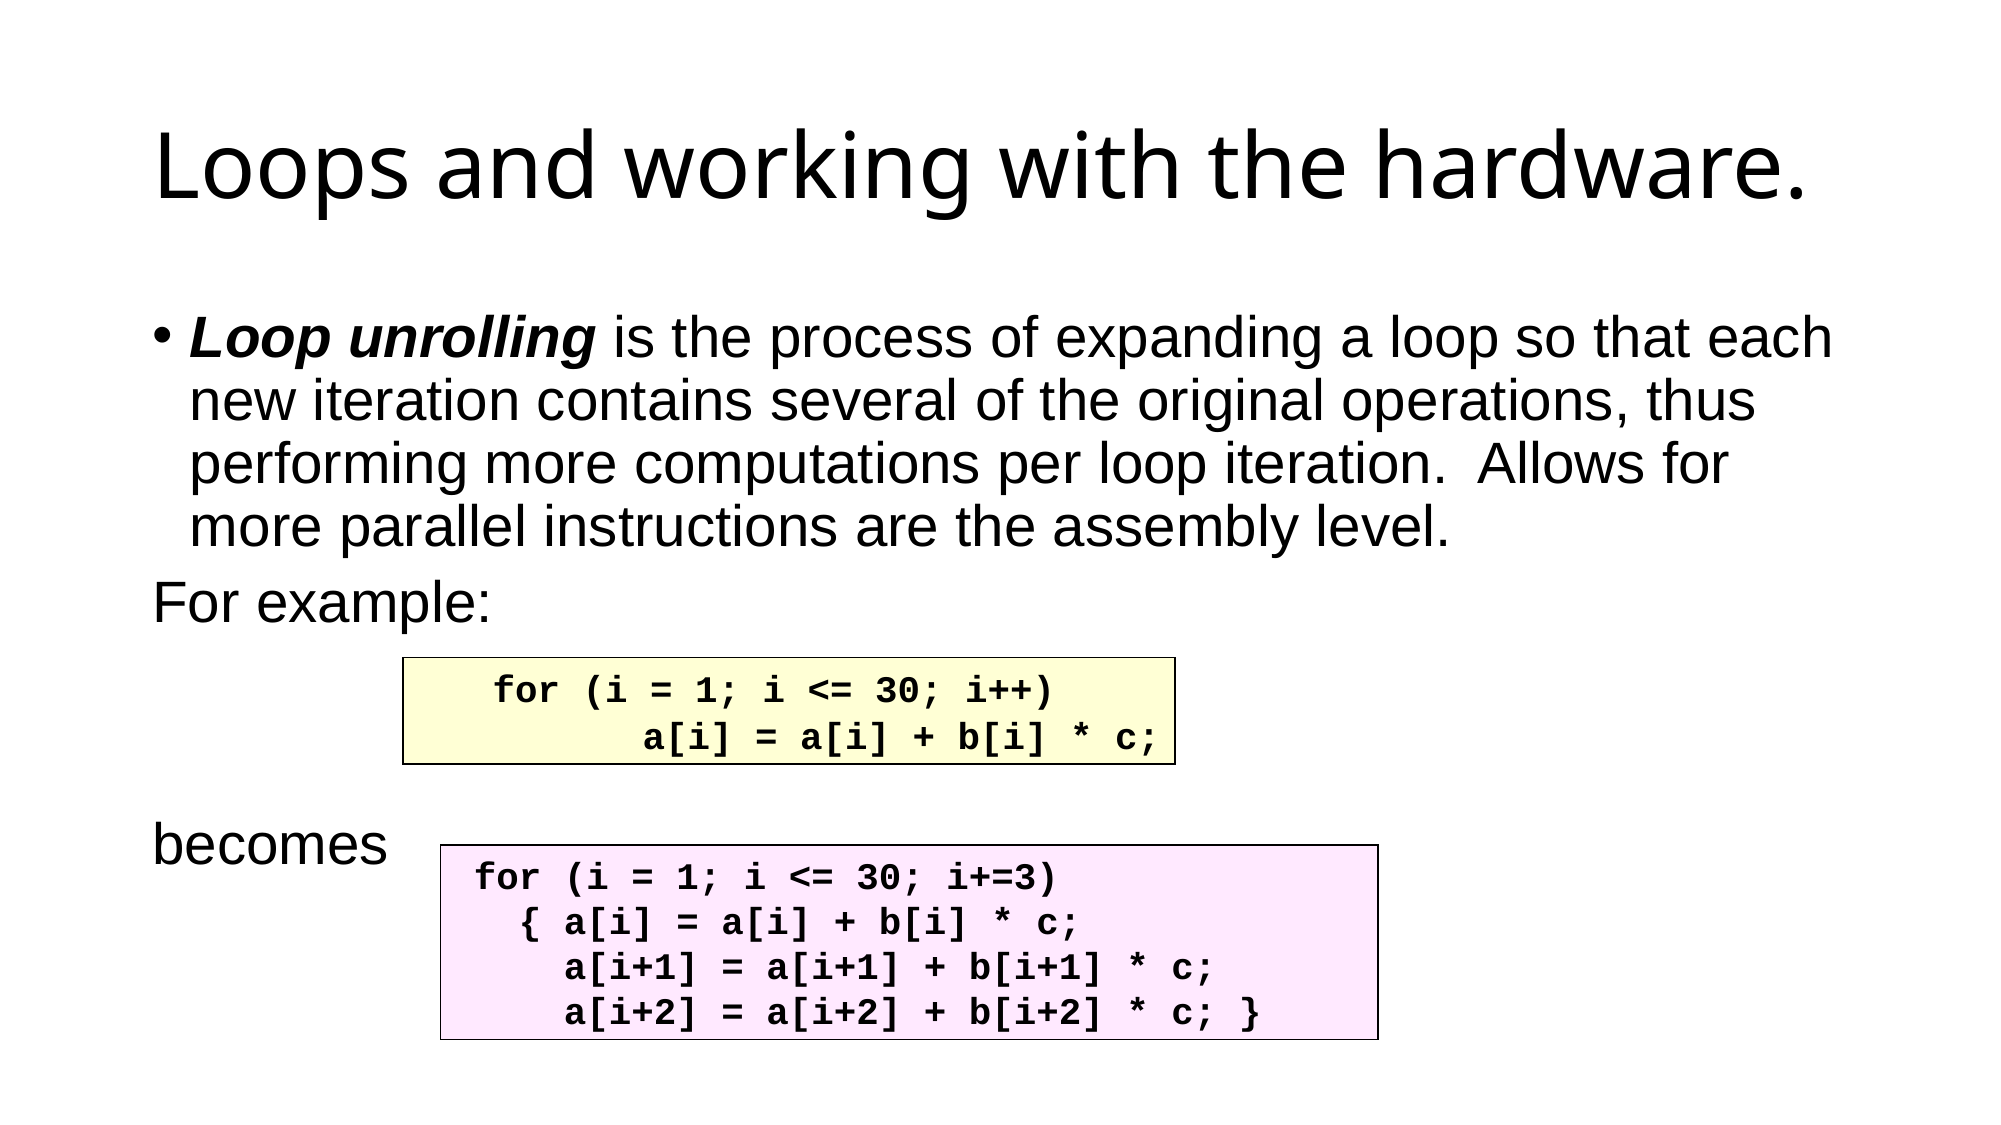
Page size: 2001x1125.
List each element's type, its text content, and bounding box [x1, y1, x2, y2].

title Loops and working with the hardware. [137, 59, 1863, 278]
list Loop unrolling is the process of expanding a loop so that each new iteration contains several of the original operations, thus performing more computations per loop iteration. Allows for more parallel instructions are the assembly level. For example: becomes [137, 299, 1863, 1014]
text_box for (i = 1; i <= 30; i++) a[i] = a[i] + b[i] * c; [402, 657, 1175, 765]
text_box for (i = 1; i <= 30; i+=3) { a[i] = a[i] + b[i] * c; a[i+1] = a[i+1] + b[i+1] * c; a[i+2] = a[i+2] + b[i+2] * c; } [440, 844, 1378, 1040]
